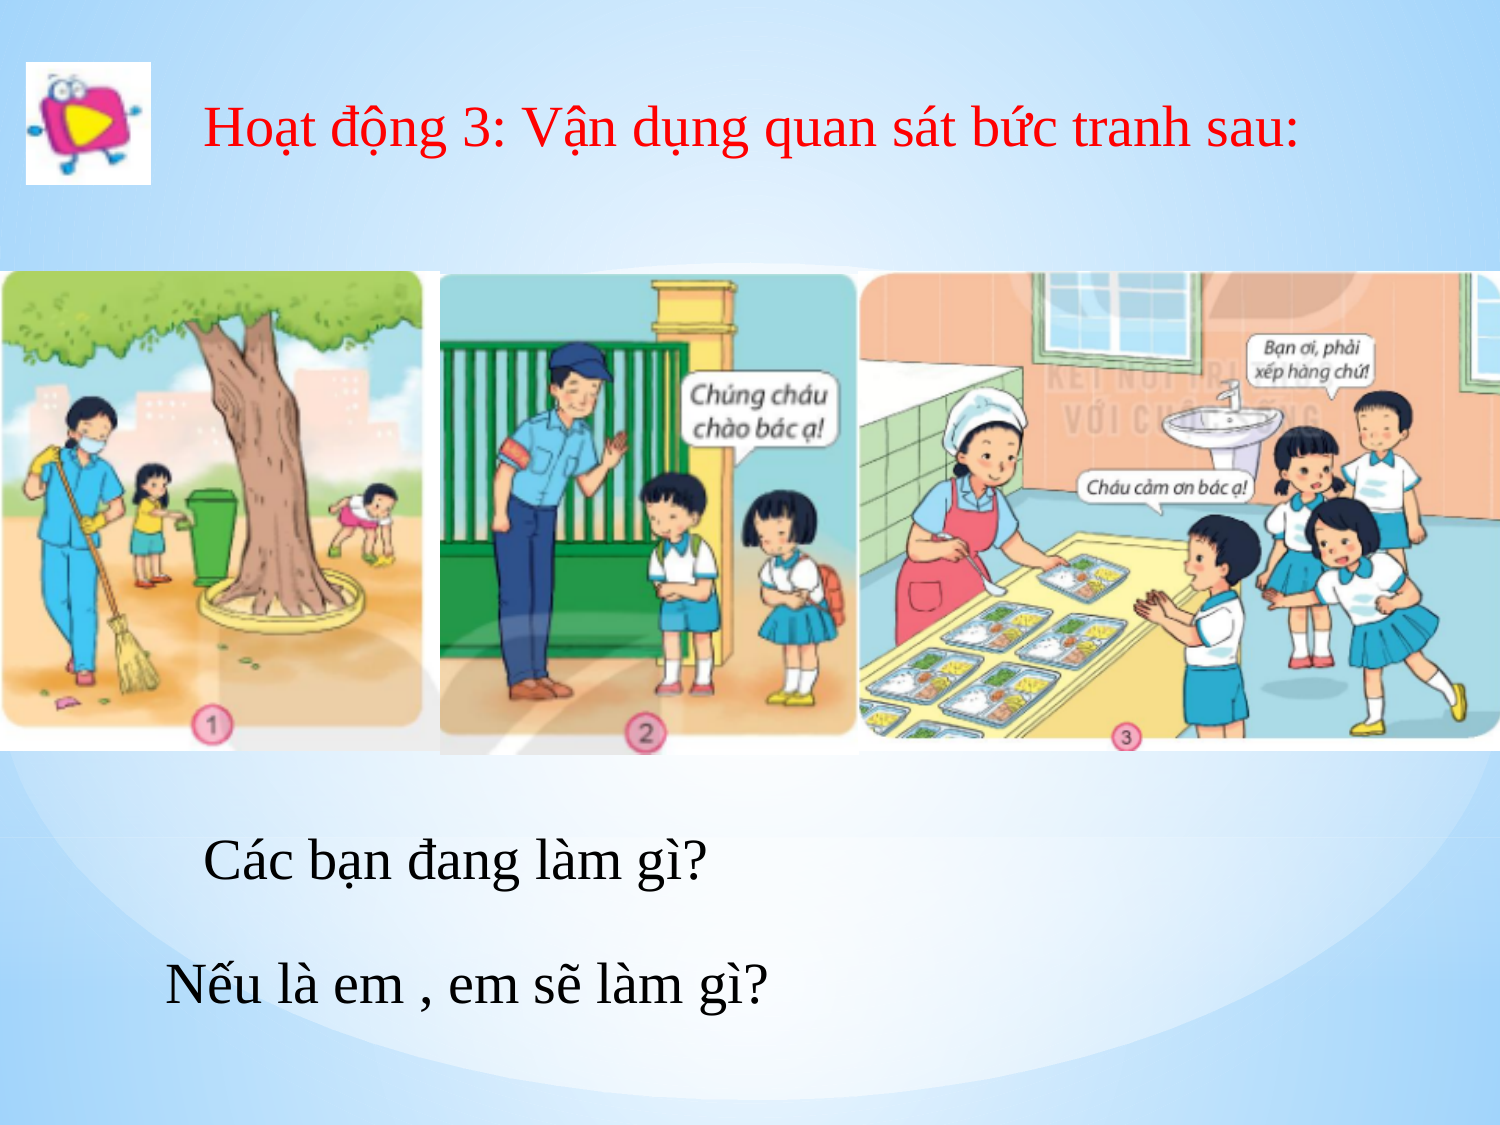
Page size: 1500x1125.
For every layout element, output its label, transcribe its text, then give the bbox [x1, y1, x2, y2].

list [25, 62, 152, 185]
text_box Các bạn đang làm gì? [189, 814, 1090, 899]
picture [0, 270, 1500, 755]
text_box Hoạt động 3: Vận dụng quan sát bức tranh sau: [188, 80, 1412, 166]
text_box Nếu là em , em sẽ làm gì? [151, 937, 1014, 1023]
